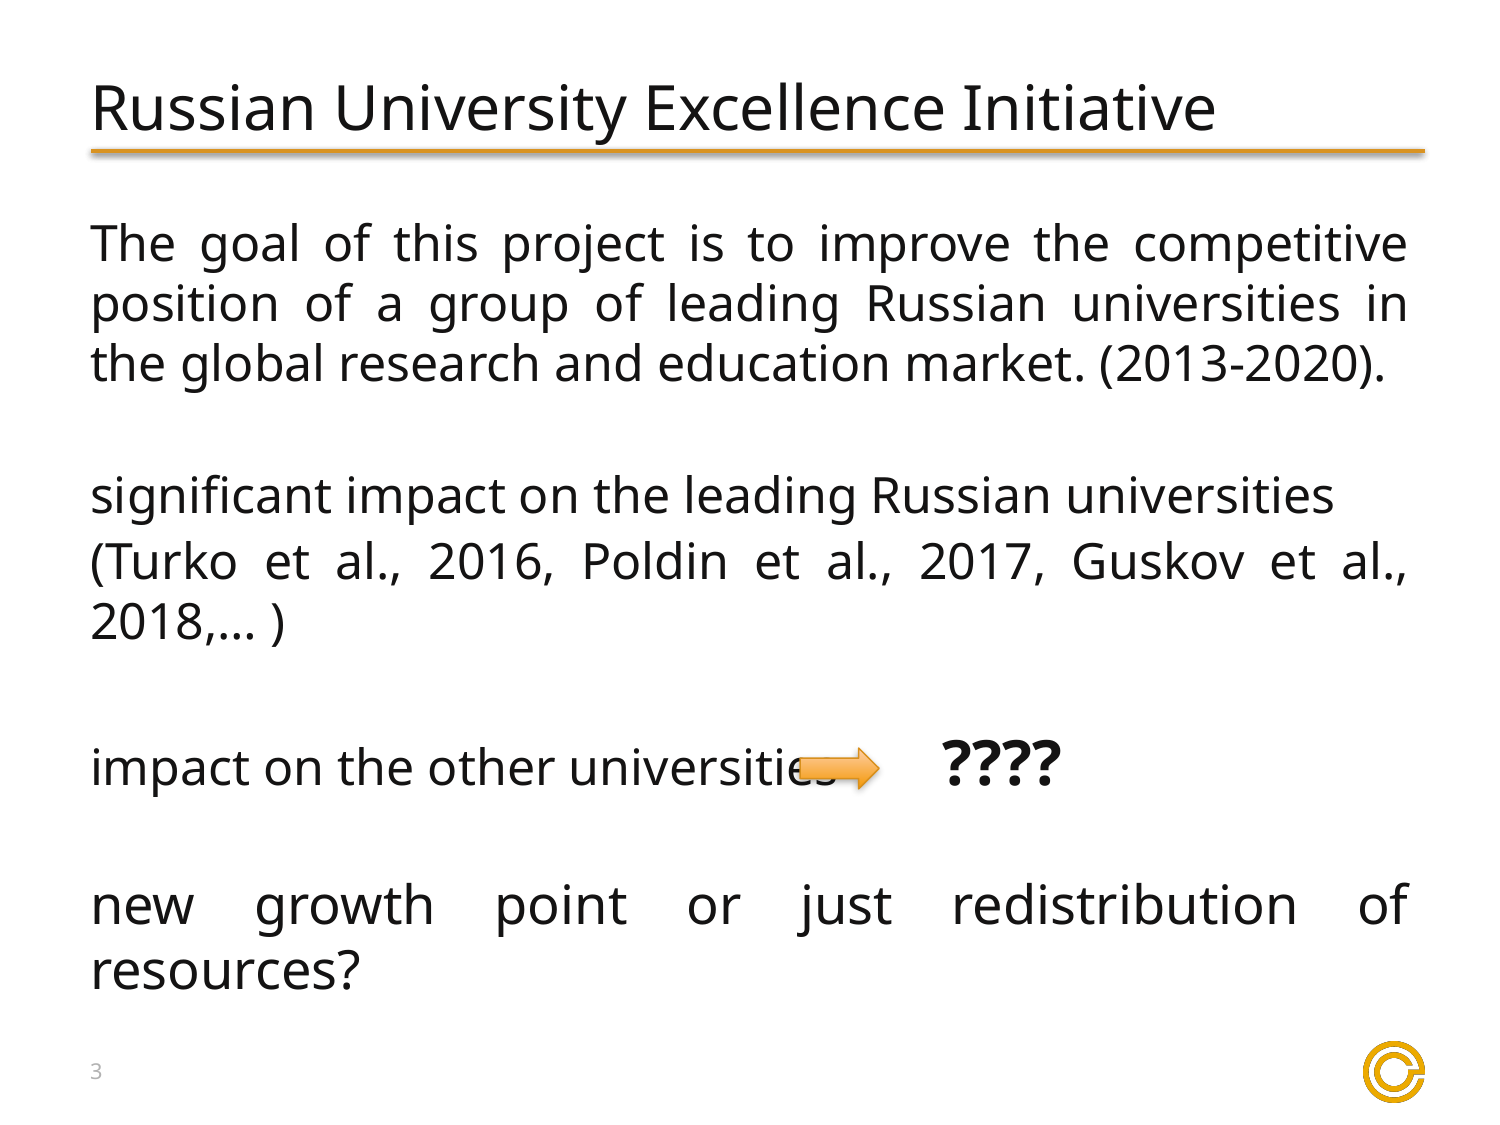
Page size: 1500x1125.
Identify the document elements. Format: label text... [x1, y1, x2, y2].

picture [1363, 1040, 1426, 1103]
text_box The goal of this project is to improve the competitive position of a group of leading Russian universities in the global research and education market. (2013-2020). significant impact on the leading Russian universities (Turko et al., 2016, Poldin et al., 2017, Guskov et al., 2018,… ) impact on the other universities ???? new growth point or just redistribution of resources? [74, 203, 1425, 1072]
slide_number 3 [75, 1042, 425, 1103]
text_box [799, 747, 880, 790]
text_box Russian University Excellence Initiative [74, 45, 1425, 151]
